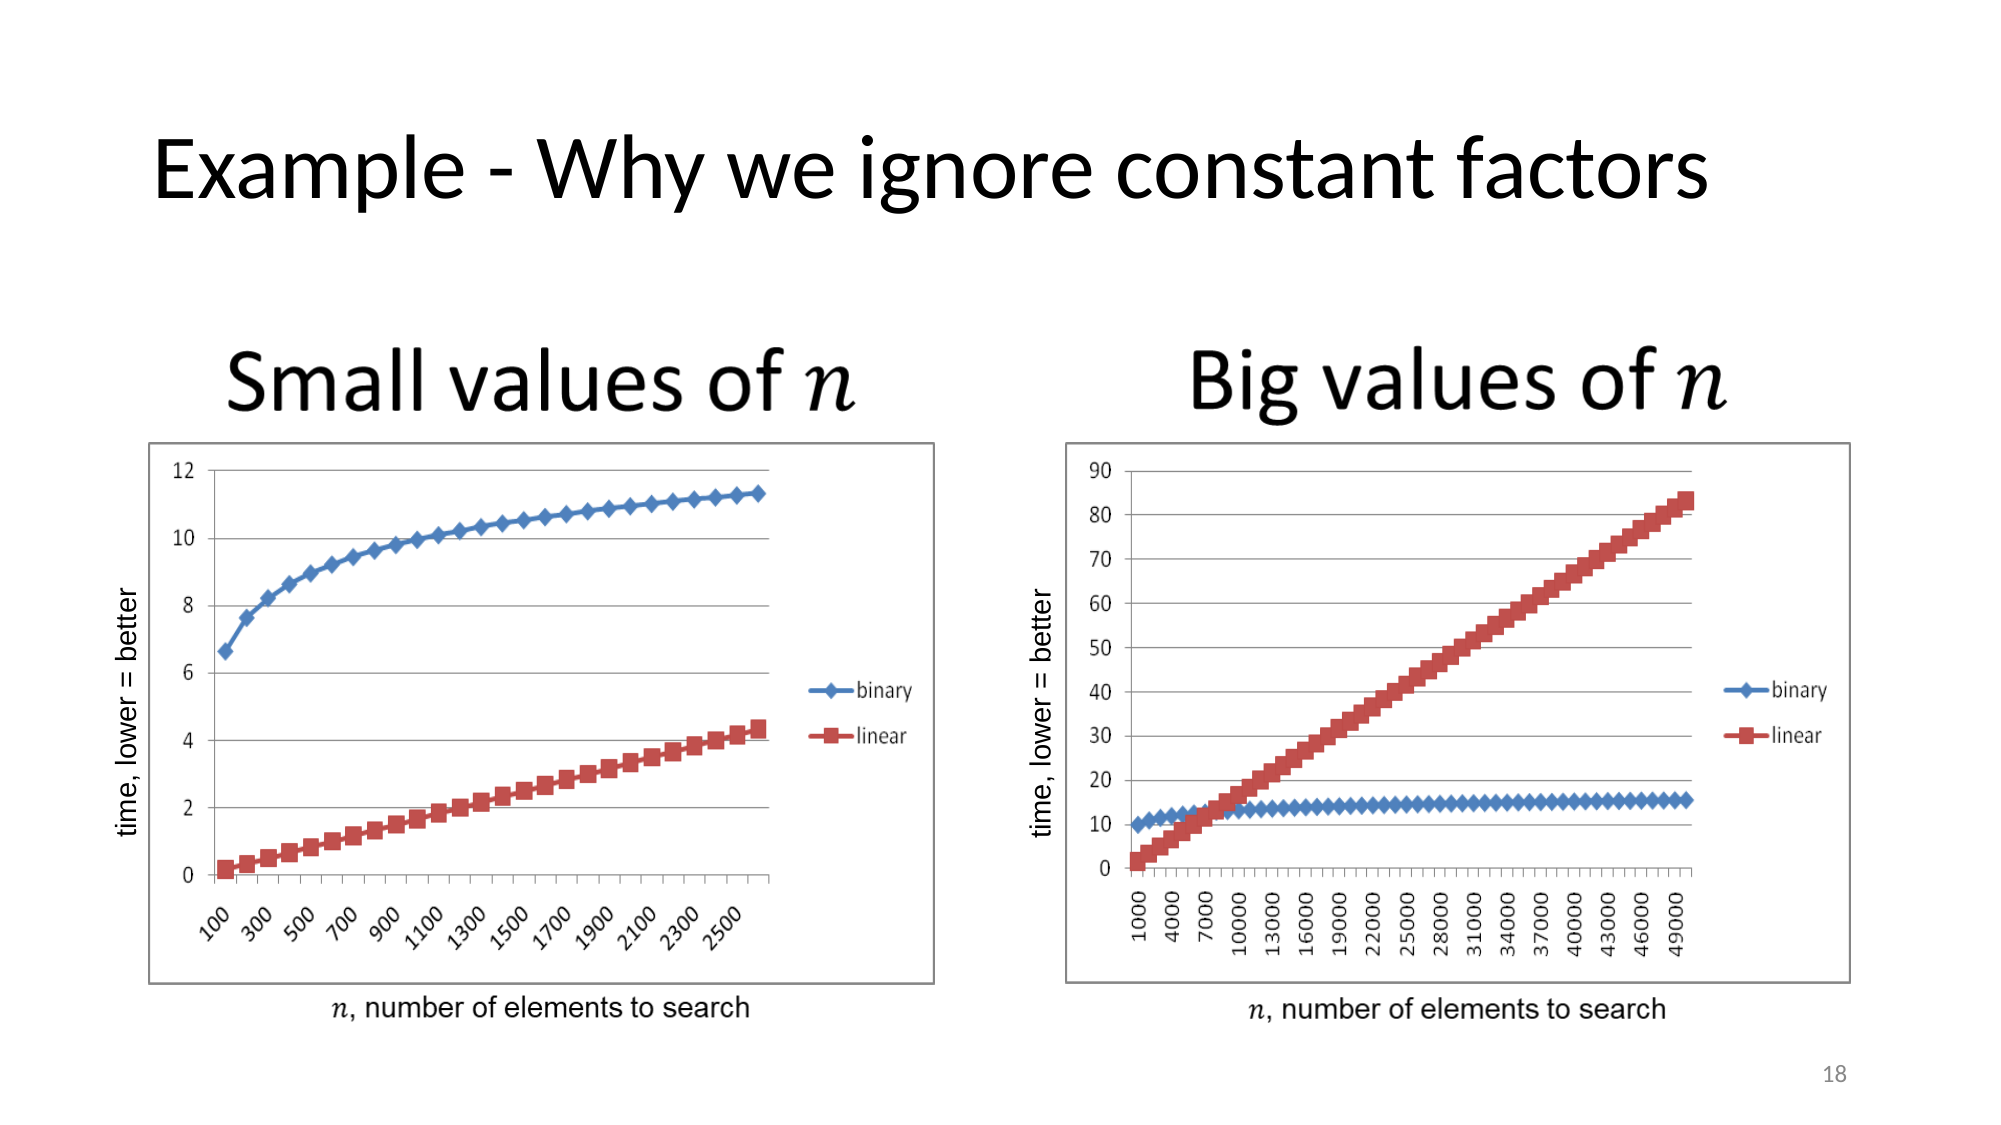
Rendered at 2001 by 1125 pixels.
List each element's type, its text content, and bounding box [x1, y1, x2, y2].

text_box [147, 315, 936, 441]
picture [1064, 441, 1853, 985]
title Example - Why we ignore constant factors [137, 59, 1863, 278]
text_box time, lower = better [1013, 442, 1062, 986]
picture [147, 441, 936, 986]
slide_number ‹#› [1412, 1042, 1863, 1103]
text_box [1064, 314, 1852, 441]
text_box time, lower = better [99, 442, 145, 984]
text_box [147, 992, 936, 1033]
text_box [1064, 992, 1852, 1035]
